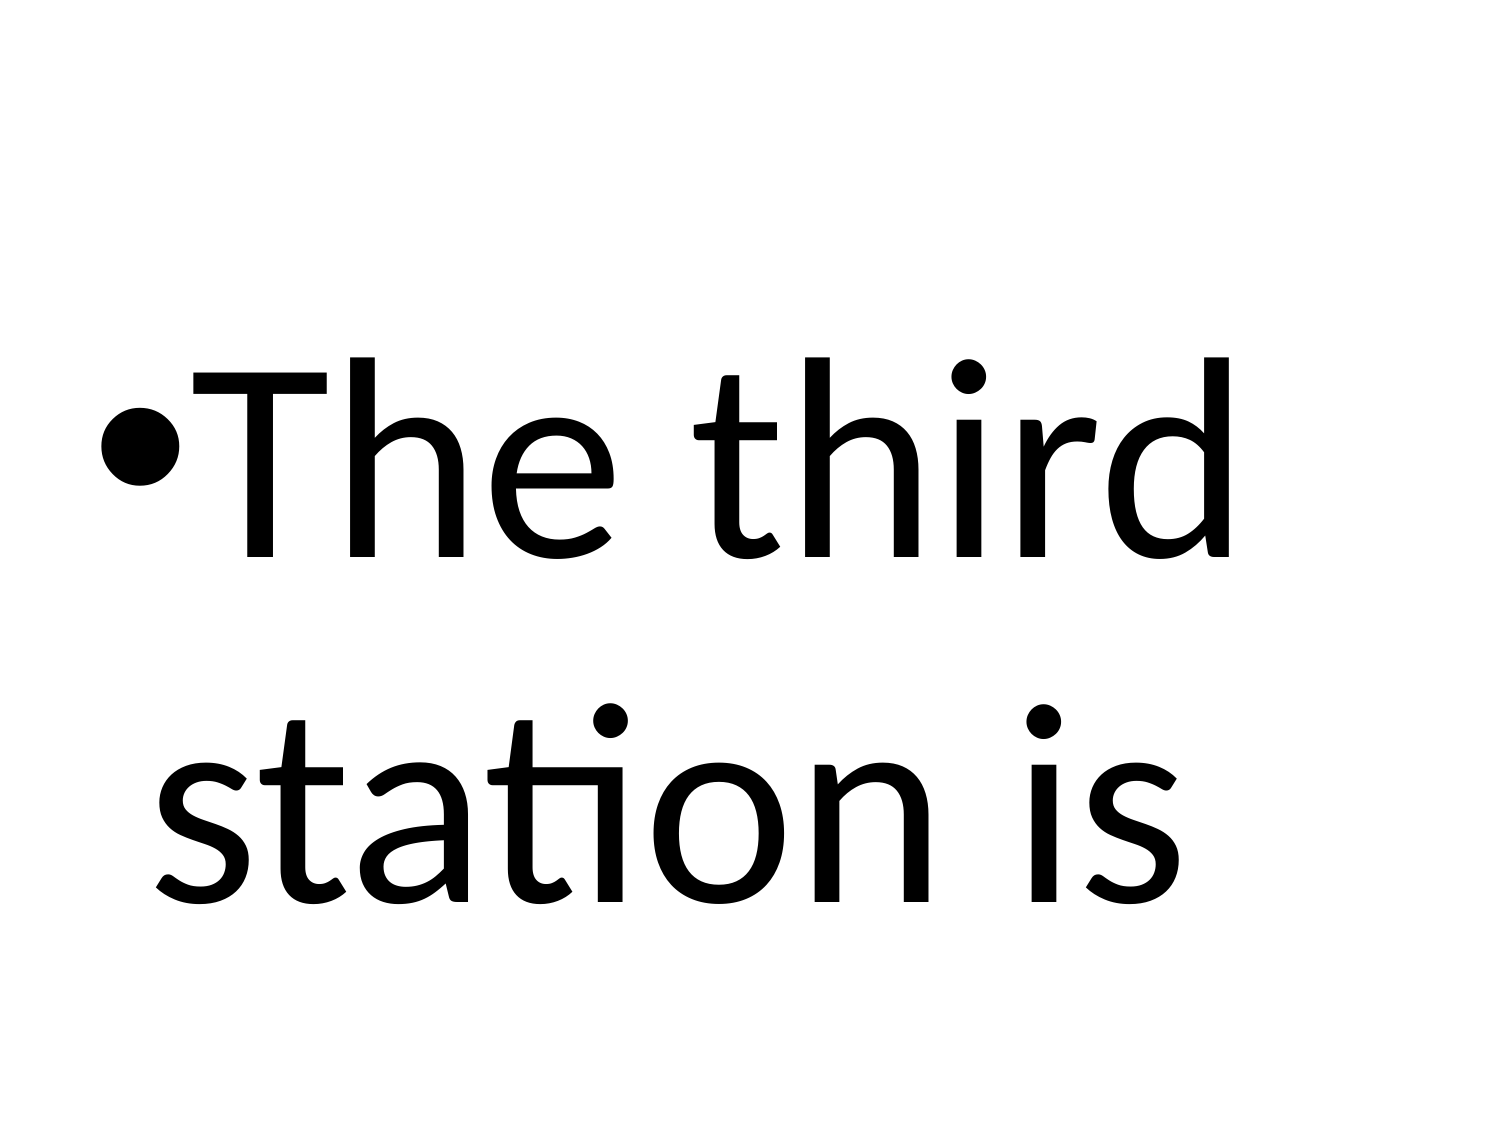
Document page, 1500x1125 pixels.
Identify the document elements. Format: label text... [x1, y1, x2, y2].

list The third station is [75, 262, 1425, 1005]
